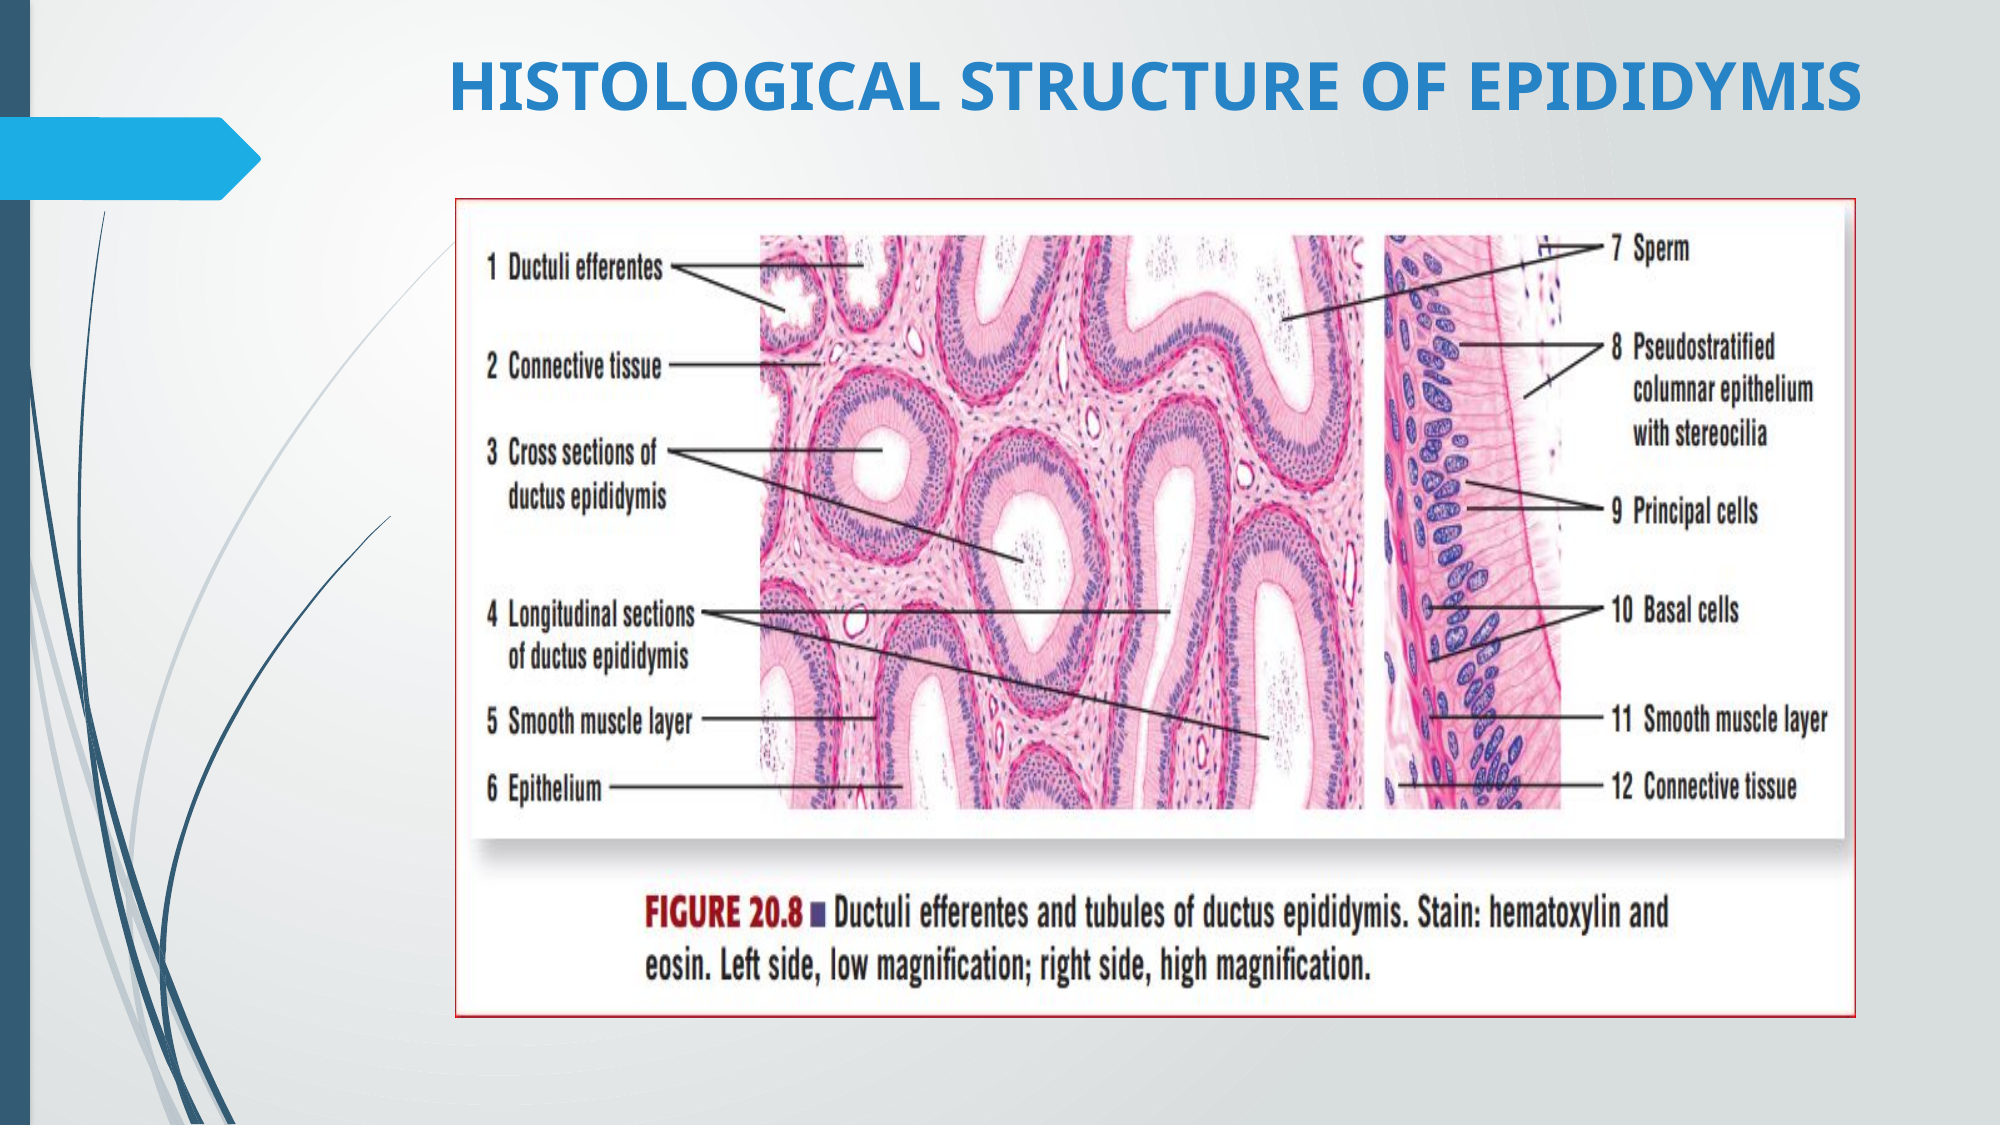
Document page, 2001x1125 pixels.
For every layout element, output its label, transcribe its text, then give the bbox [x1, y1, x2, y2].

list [455, 197, 1857, 1019]
title HISTOLOGICAL STRUCTURE OF EPIDIDYMIS [425, 36, 1888, 159]
